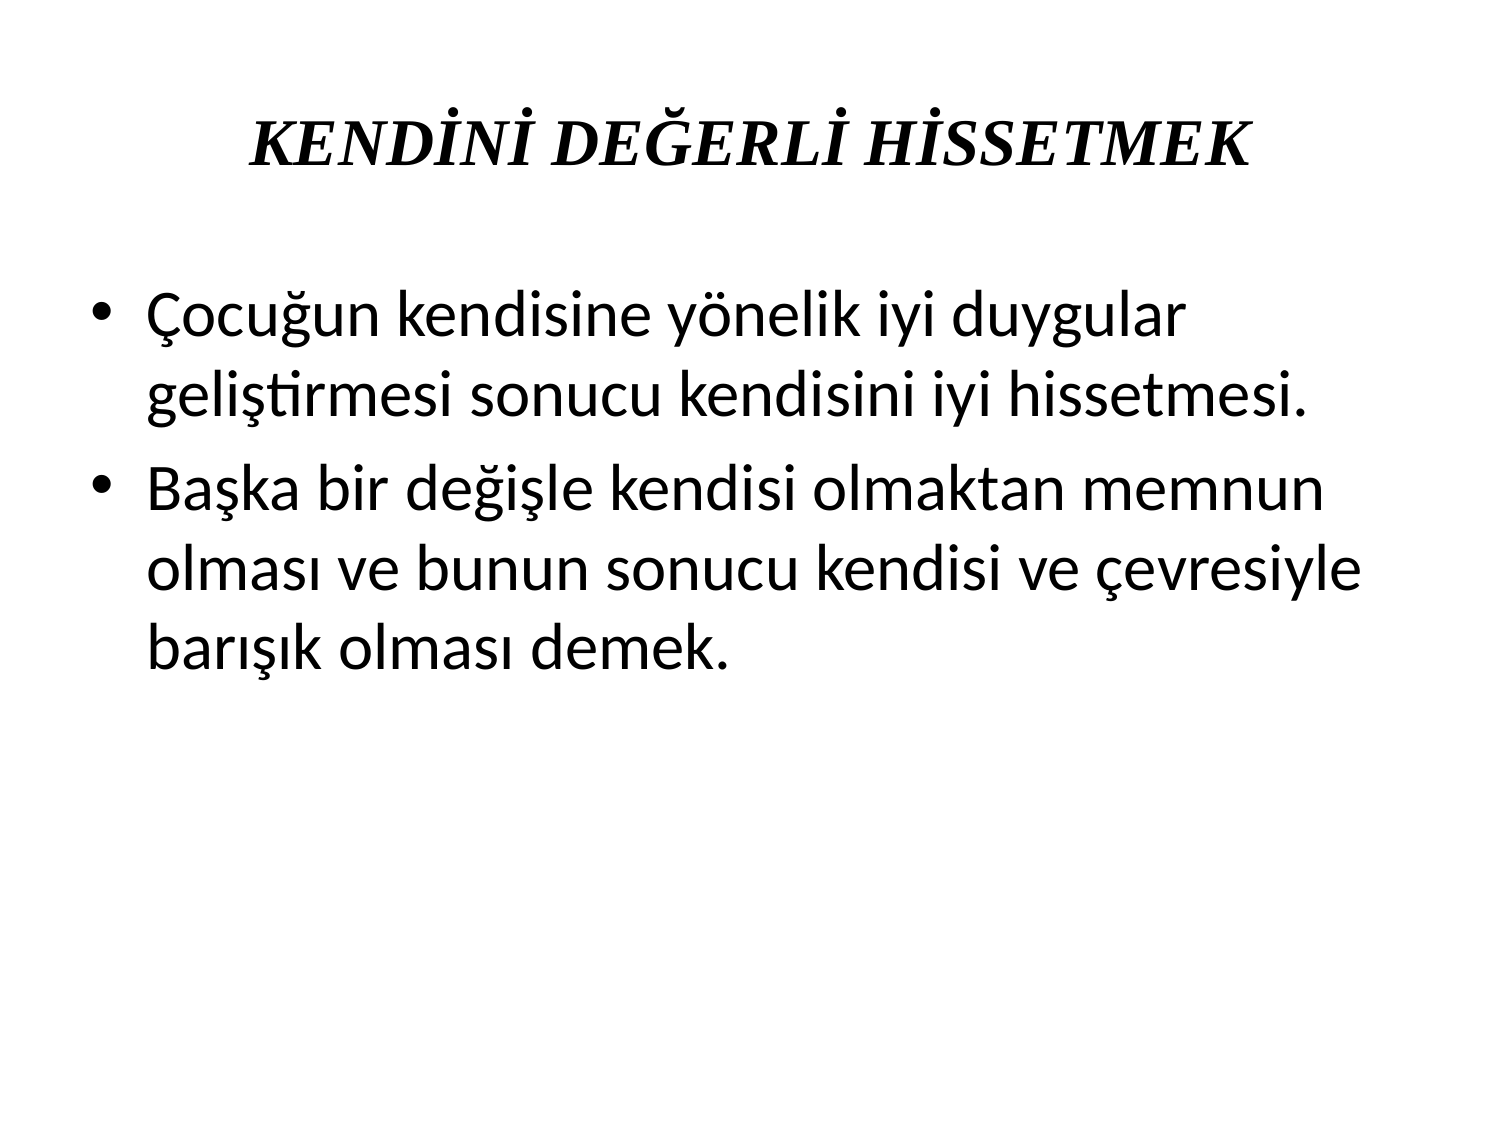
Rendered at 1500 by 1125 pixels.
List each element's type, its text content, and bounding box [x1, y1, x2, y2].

list Çocuğun kendisine yönelik iyi duygular geliştirmesi sonucu kendisini iyi hissetmesi. Başka bir değişle kendisi olmaktan memnun olması ve bunun sonucu kendisi ve çevresiyle barışık olması demek. [75, 262, 1425, 1005]
title KENDİNİ DEĞERLİ HİSSETMEK [75, 45, 1425, 233]
